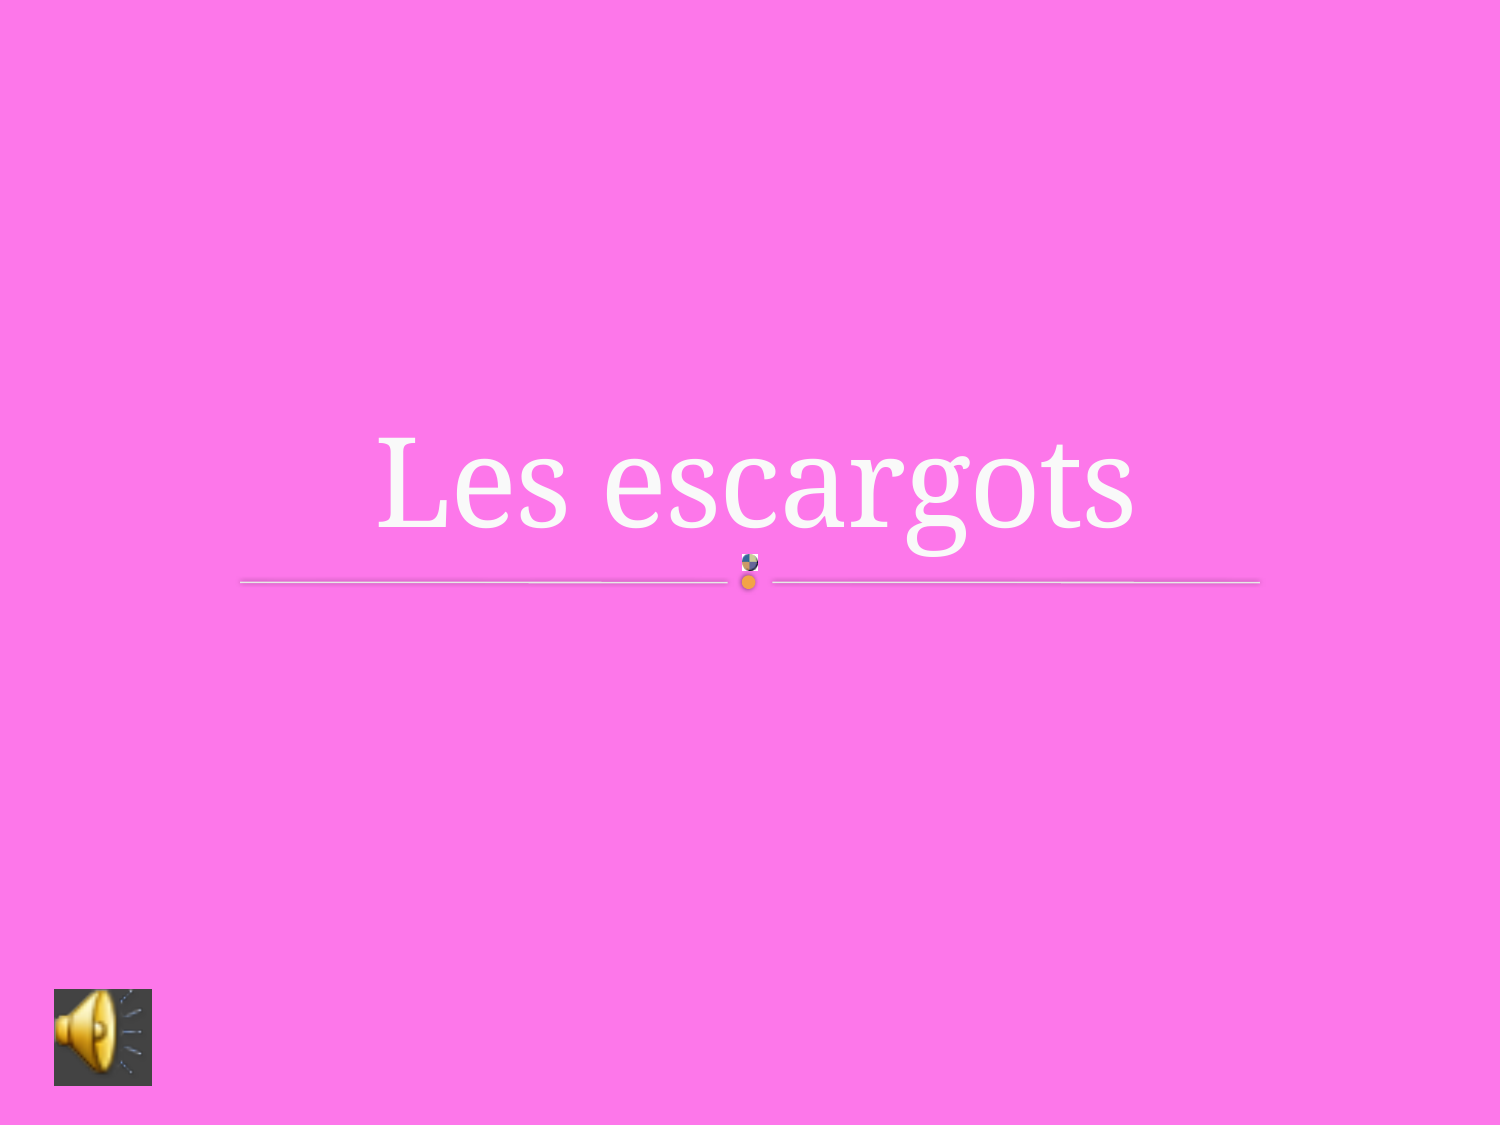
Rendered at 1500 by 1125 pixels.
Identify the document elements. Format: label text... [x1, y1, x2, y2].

title Les escargots [74, 235, 1438, 561]
picture [742, 554, 758, 571]
picture [53, 988, 152, 1087]
